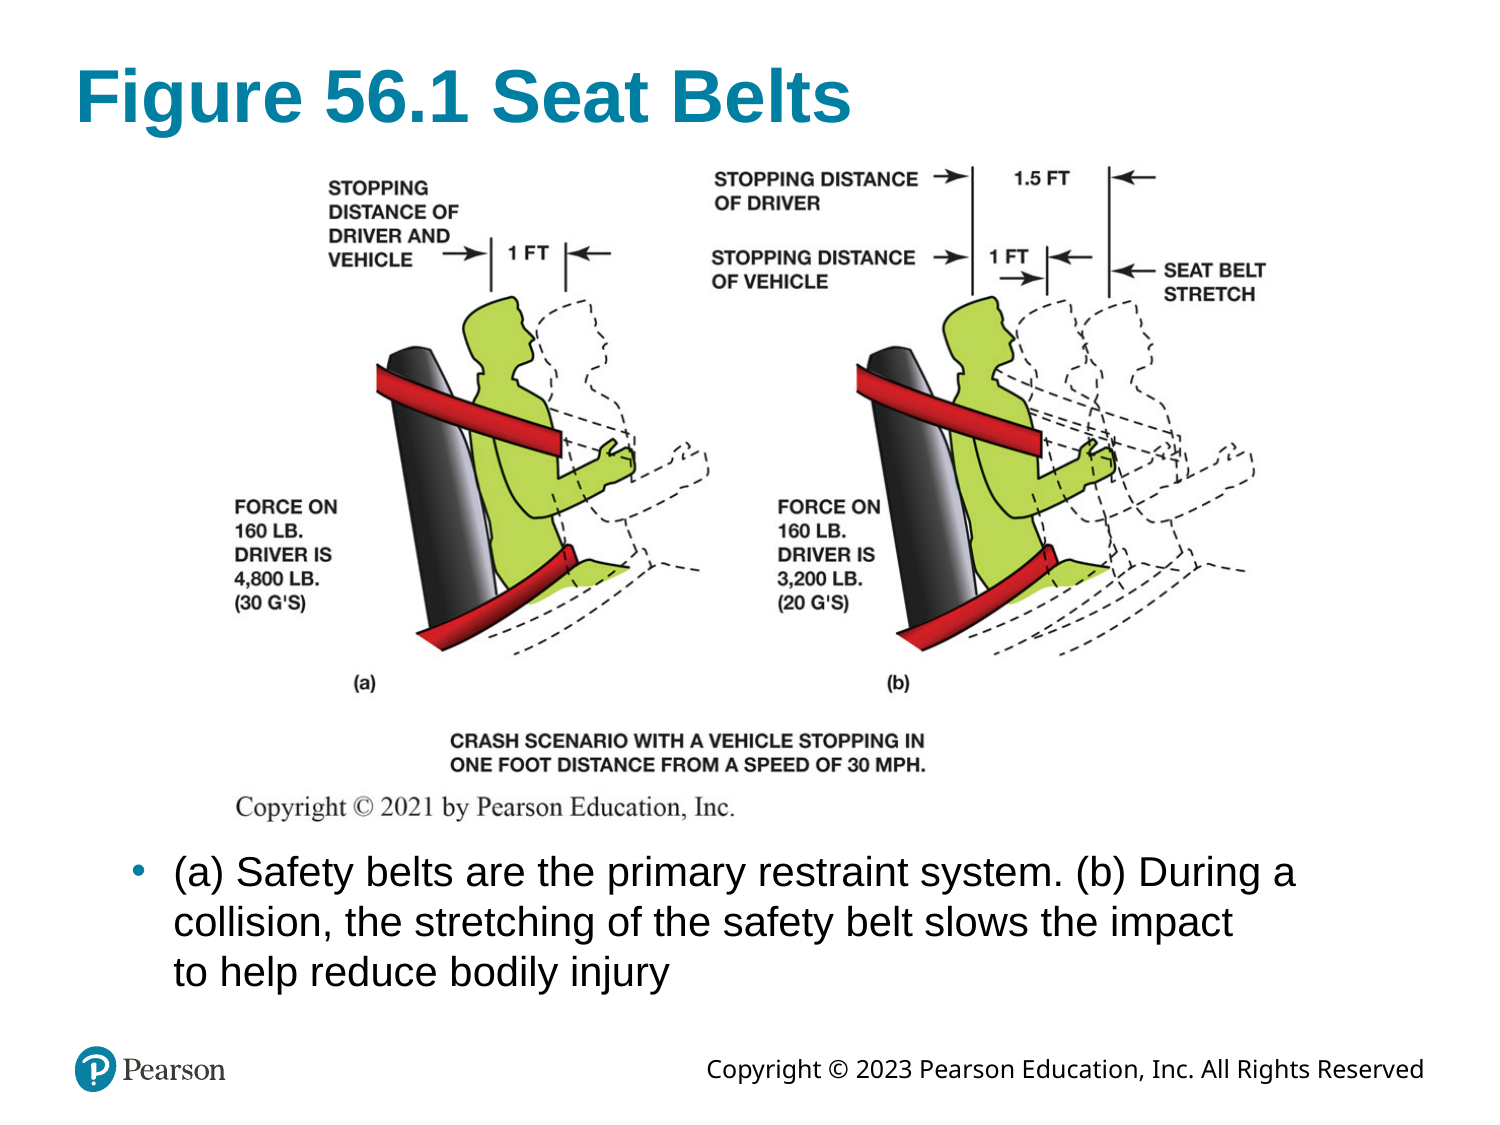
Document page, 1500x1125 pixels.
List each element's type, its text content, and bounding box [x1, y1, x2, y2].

list (a) Safety belts are the primary restraint system. (b) During a collision, the stretching of the safety belt slows the impact to help reduce bodily injury [131, 837, 1369, 1005]
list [230, 163, 1269, 826]
title Figure 56.1 Seat Belts [75, 38, 1425, 145]
